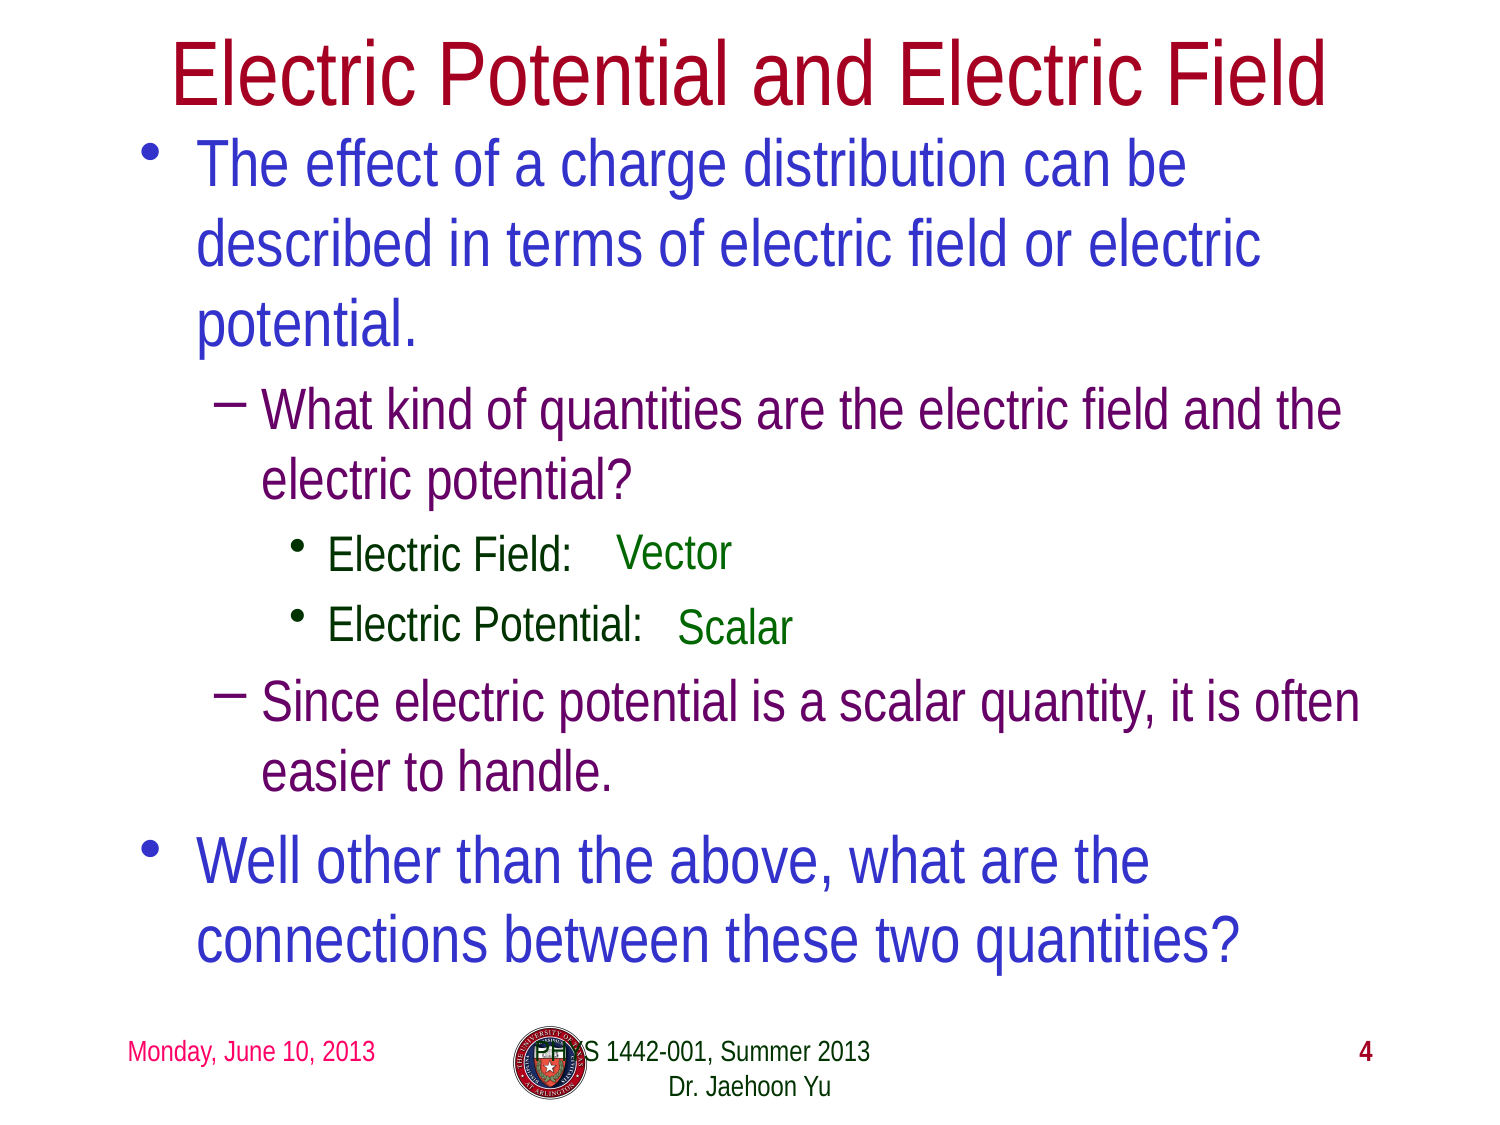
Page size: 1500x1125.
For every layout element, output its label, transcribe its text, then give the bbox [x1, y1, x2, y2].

text_box Scalar [662, 587, 809, 663]
text_box The effect of a charge distribution can be described in terms of electric field or electric potential. What kind of quantities are the electric field and the electric potential? Electric Field: Electric Potential: Since electric potential is a scalar quantity, it is often easier to handle. Well other than the above, what are the connections between these two quantities? [124, 112, 1388, 988]
slide_number 4 [1074, 1024, 1388, 1101]
text_box Vector [601, 512, 748, 588]
title Electric Potential and Electric Field [124, 12, 1376, 112]
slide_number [112, 1024, 426, 1101]
footer PHYS 1442-001, Summer 2013 Dr. Jaehoon Yu [512, 1024, 988, 1101]
